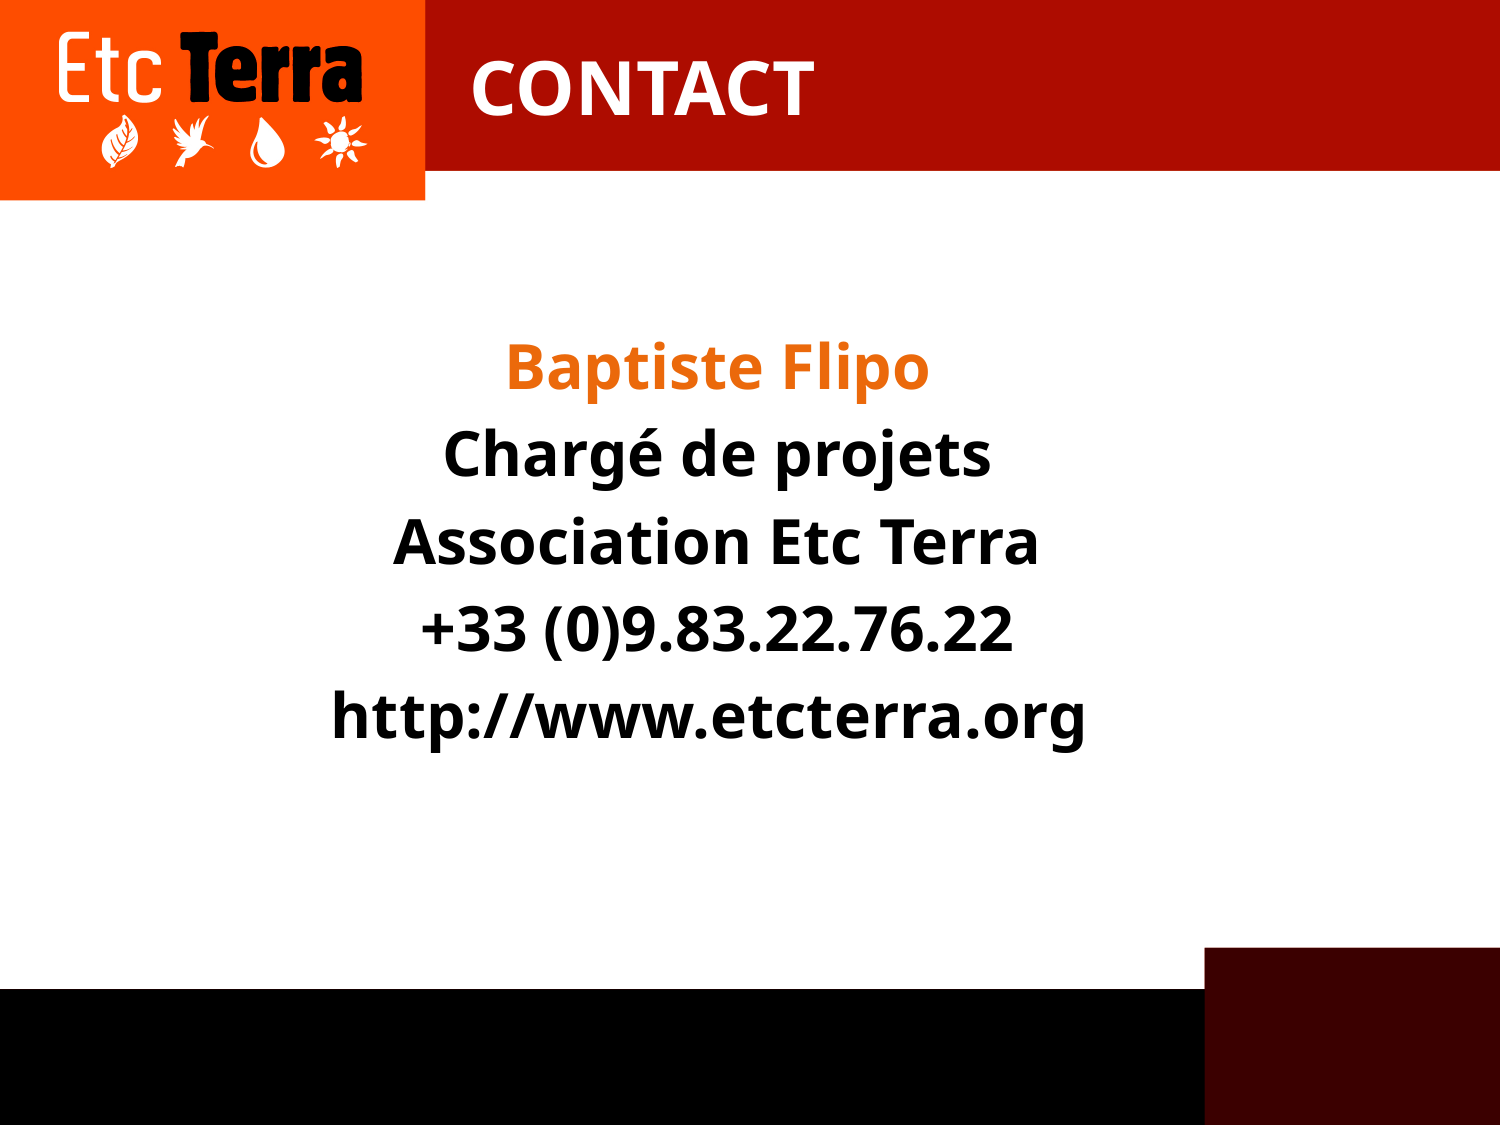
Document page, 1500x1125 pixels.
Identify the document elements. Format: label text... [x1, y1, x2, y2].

list Baptiste Flipo Chargé de projets Association Etc Terra +33 (0)9.83.22.76.22 http://www.etcterra.org [42, 231, 1393, 953]
title CONTACT [454, 0, 1500, 172]
picture [0, 0, 1500, 1125]
